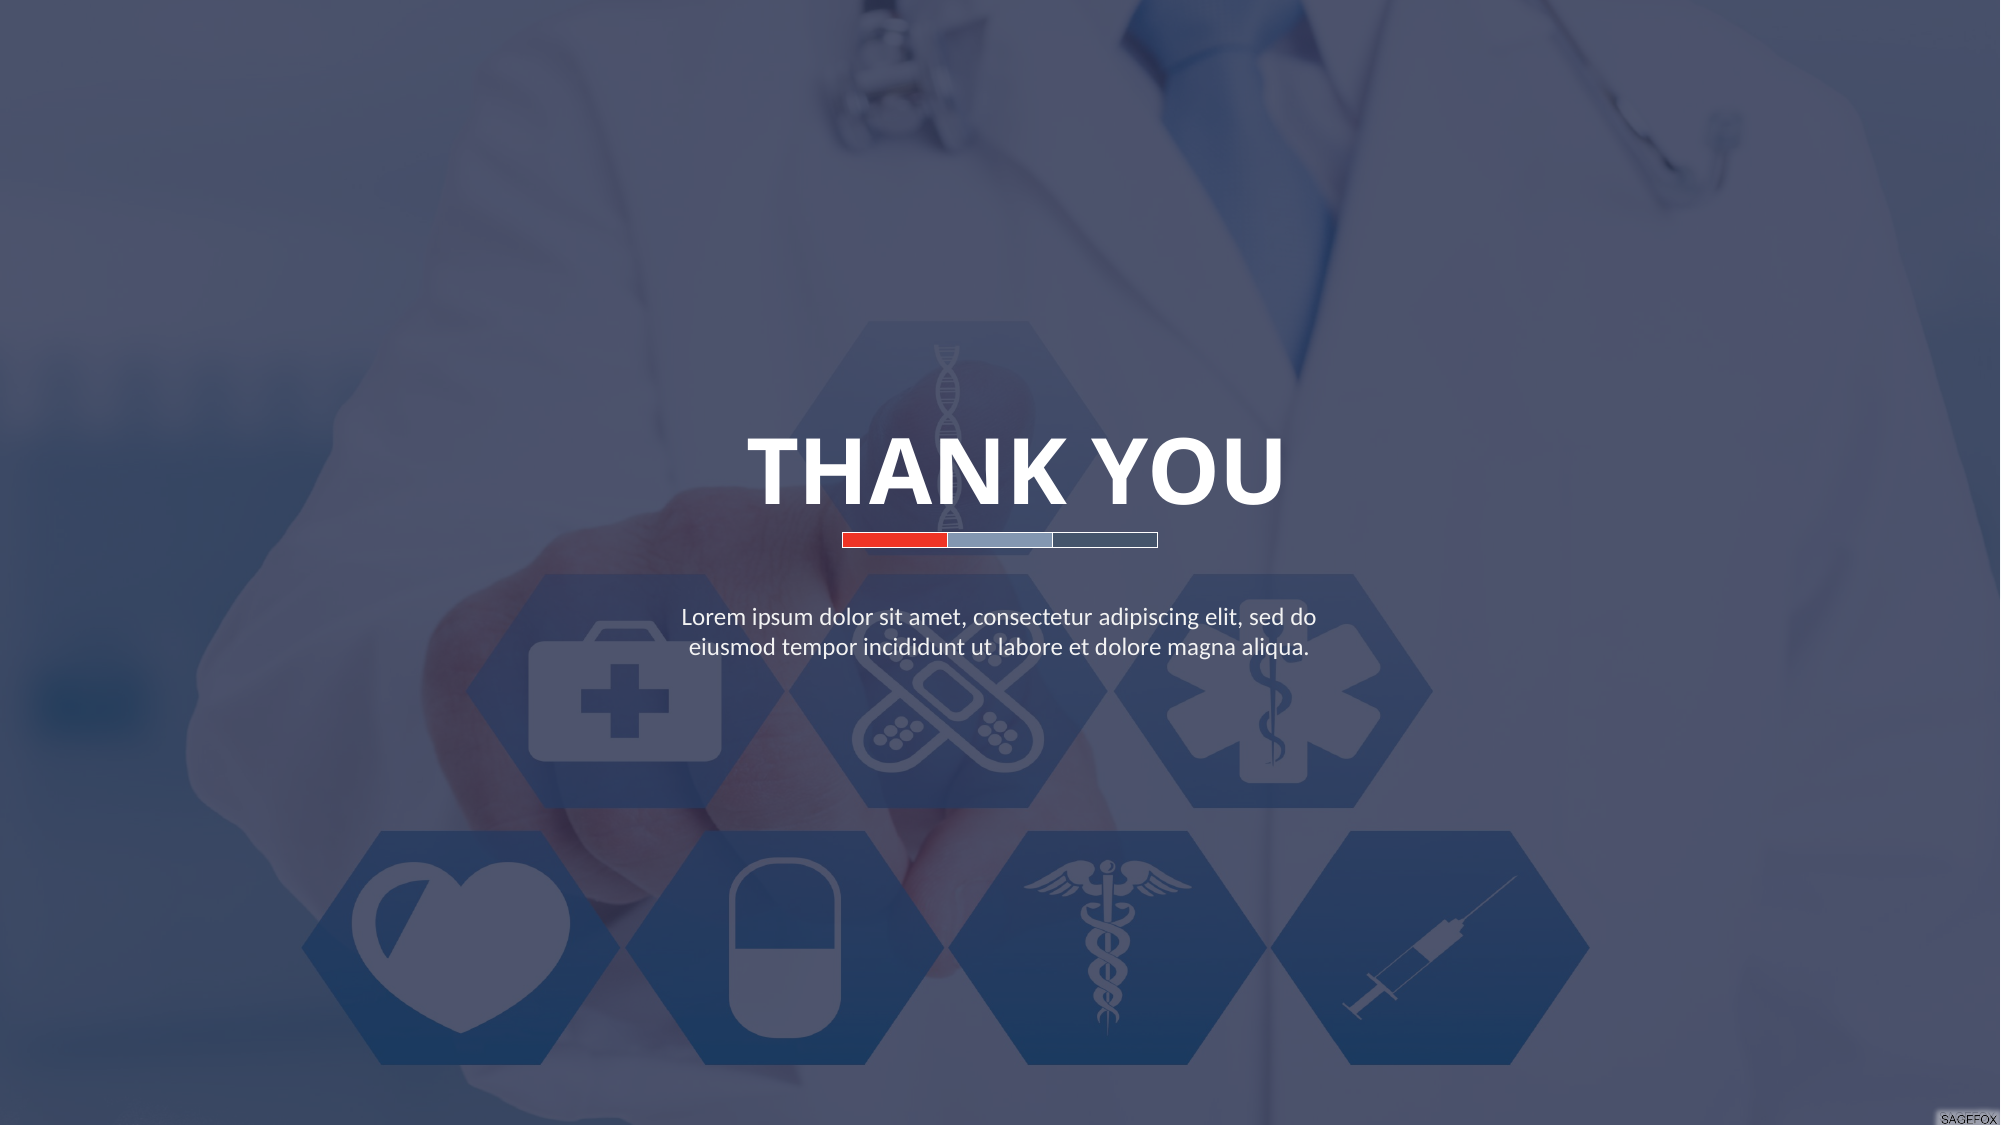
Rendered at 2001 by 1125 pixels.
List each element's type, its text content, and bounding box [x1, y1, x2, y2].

picture [1938, 1114, 1999, 1125]
text_box THANK YOU [565, 405, 1470, 531]
text_box Lorem ipsum dolor sit amet, consectetur adipiscing elit, sed do eiusmod tempor incididunt ut labore et dolore magna aliqua. [660, 593, 1340, 668]
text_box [842, 532, 1158, 548]
